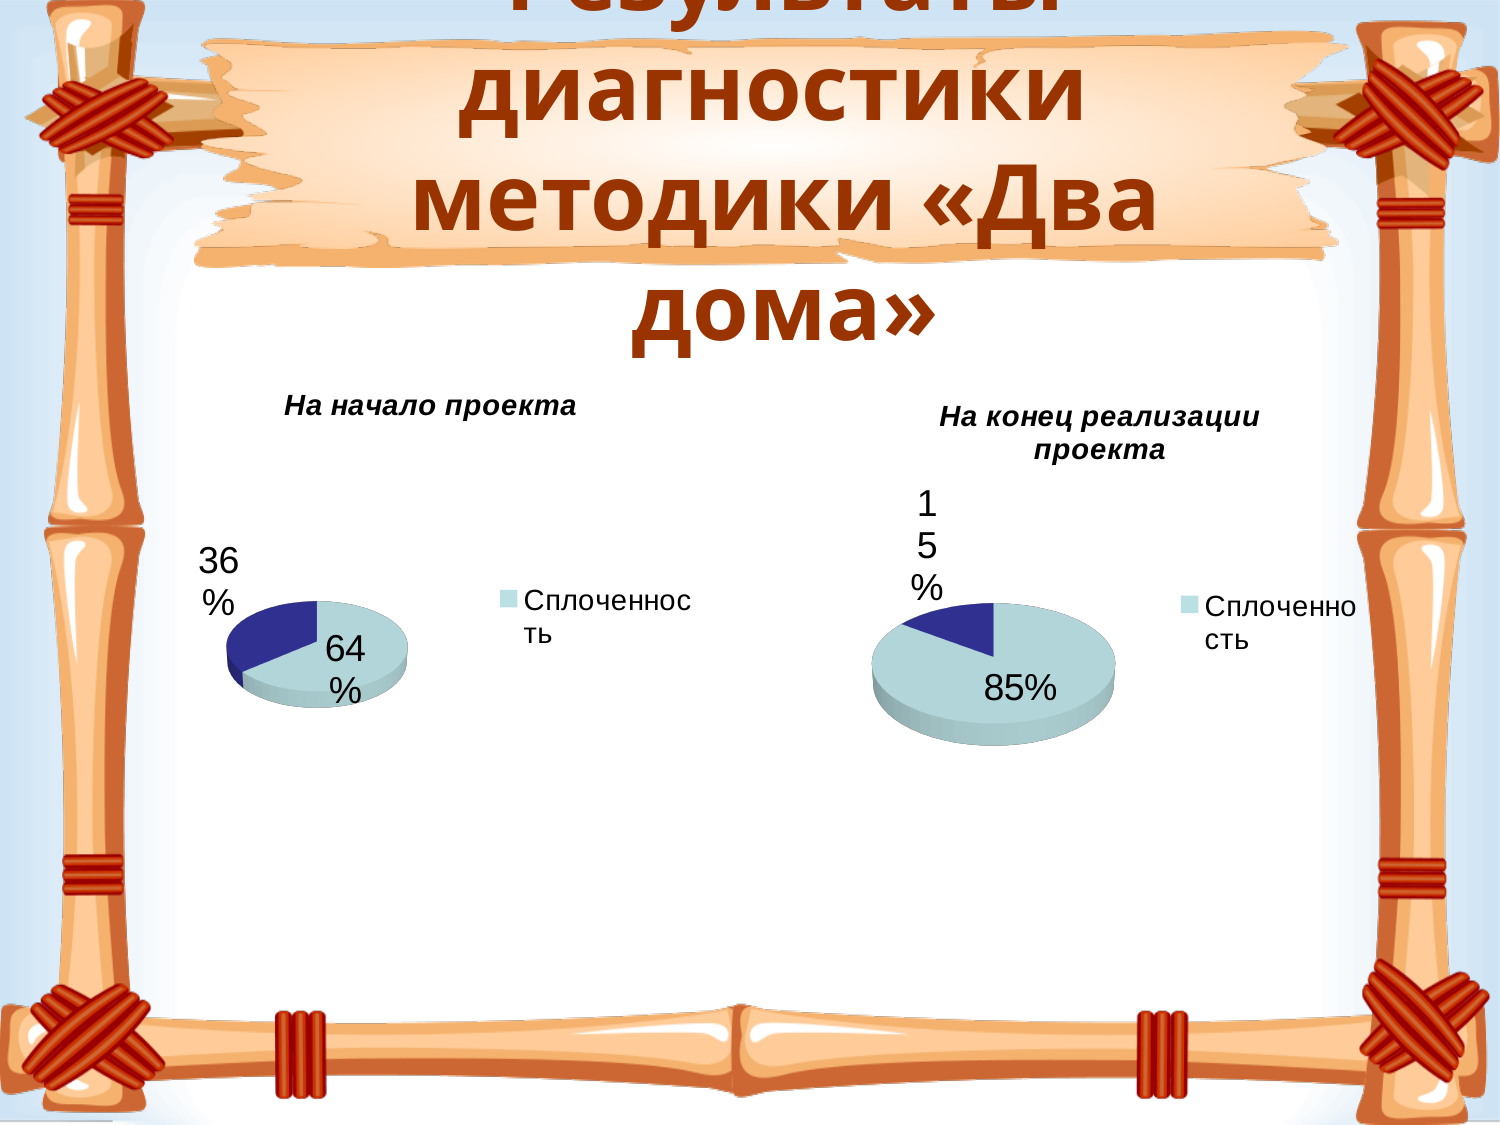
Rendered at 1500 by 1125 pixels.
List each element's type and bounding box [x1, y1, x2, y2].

picture [0, 0, 1500, 1125]
chart [147, 361, 715, 873]
chart [820, 373, 1381, 873]
